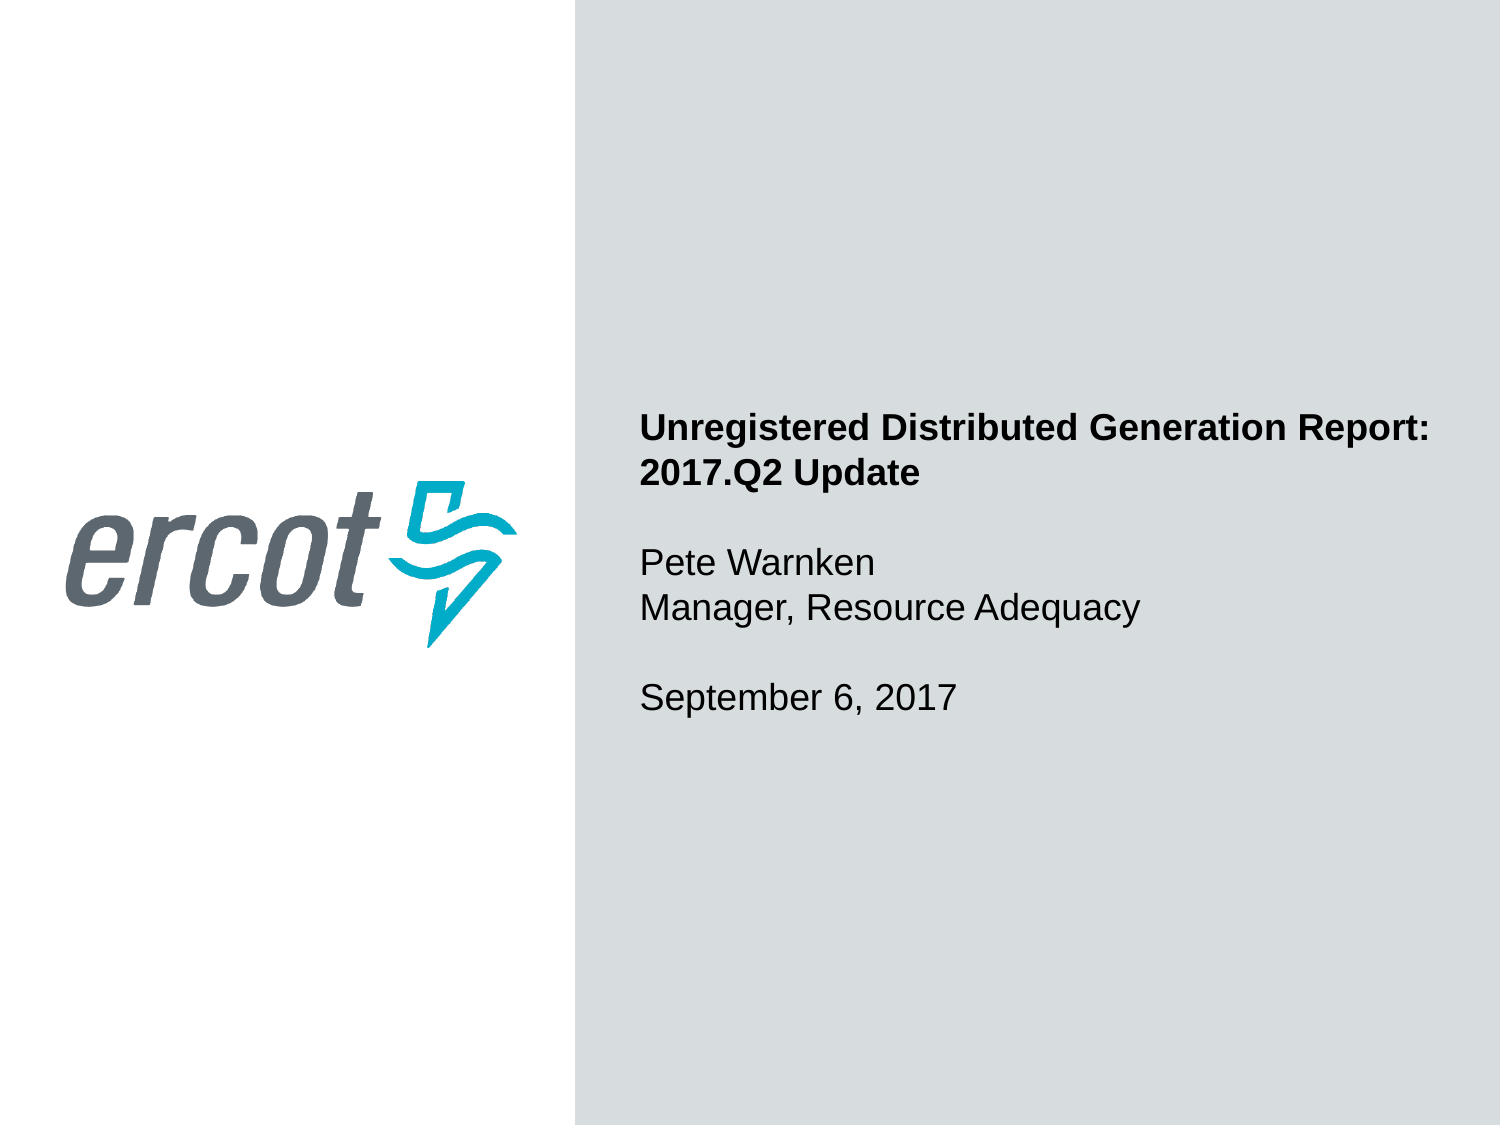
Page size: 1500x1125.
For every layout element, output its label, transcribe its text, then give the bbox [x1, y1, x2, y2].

picture [56, 471, 525, 654]
text_box Unregistered Distributed Generation Report: 2017.Q2 Update Pete Warnken Manager, Resource Adequacy September 6, 2017 [624, 395, 1450, 726]
